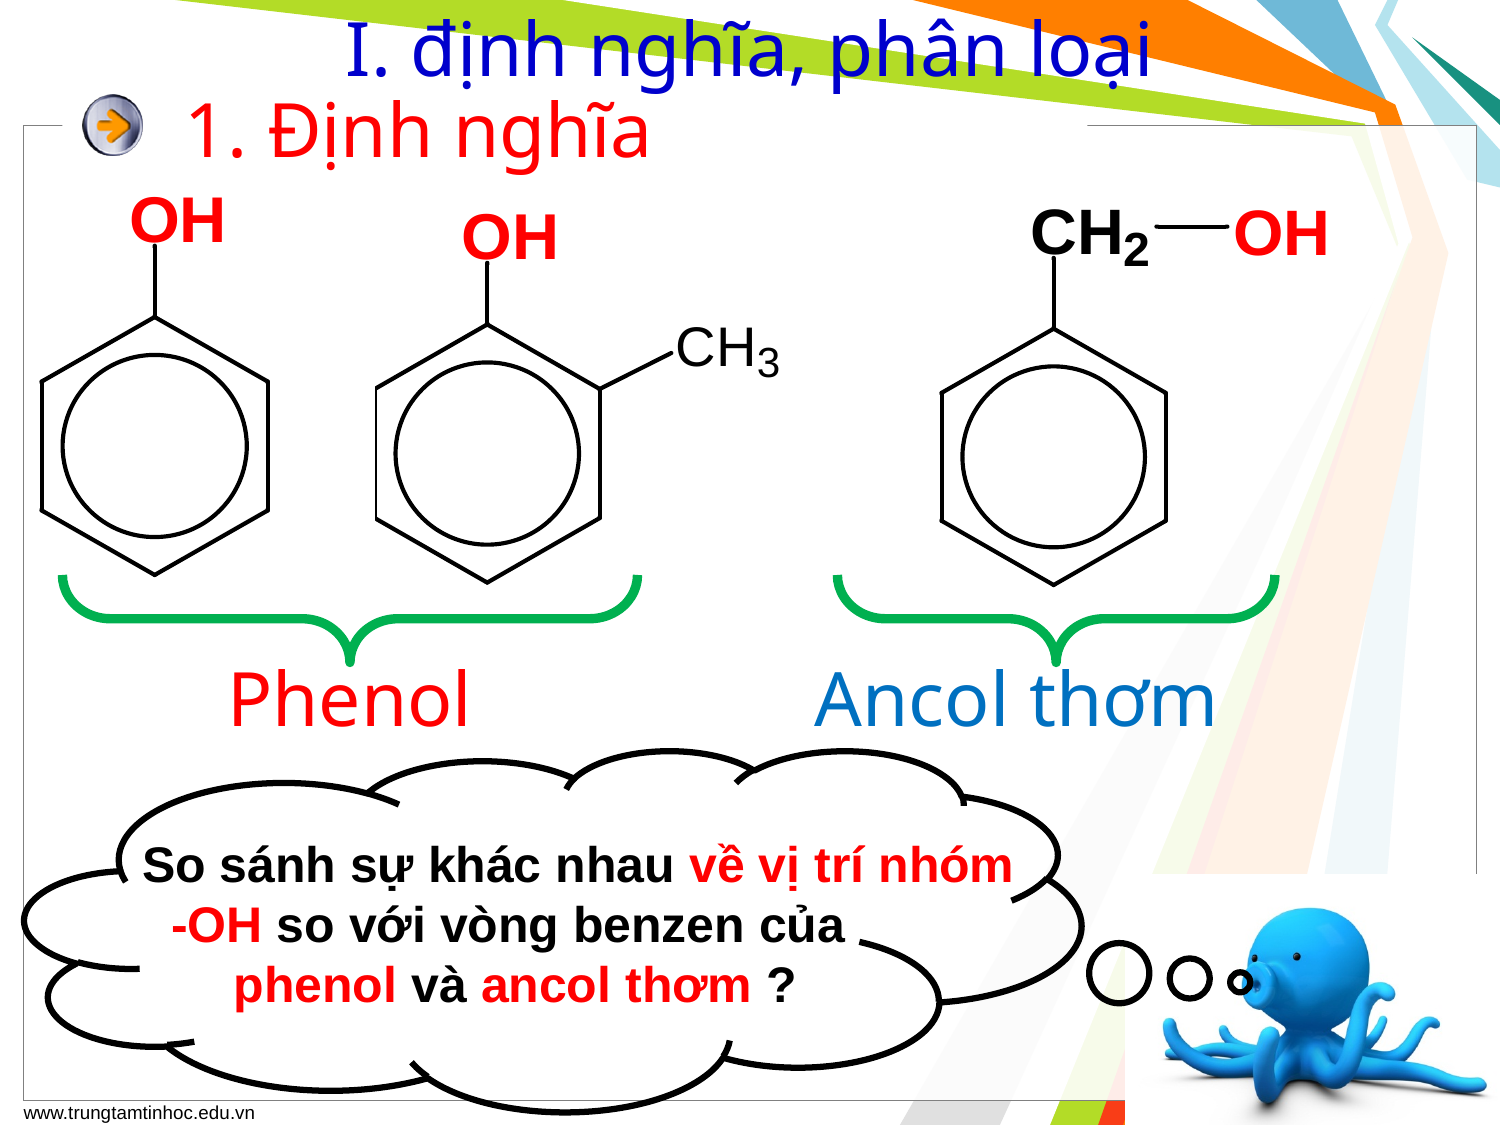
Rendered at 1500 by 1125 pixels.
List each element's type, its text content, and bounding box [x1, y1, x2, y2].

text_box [24, 749, 1500, 1125]
text_box [72, 574, 622, 643]
picture [82, 99, 99, 156]
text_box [37, 187, 286, 593]
text_box 1. Định nghĩa [99, 74, 738, 180]
text_box [837, 574, 1253, 643]
text_box I. định nghĩa, phân loại [0, 0, 1500, 99]
text_box Phenol [212, 643, 550, 748]
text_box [374, 204, 802, 601]
text_box Ancol thơm [800, 643, 1363, 748]
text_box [937, 199, 1348, 603]
